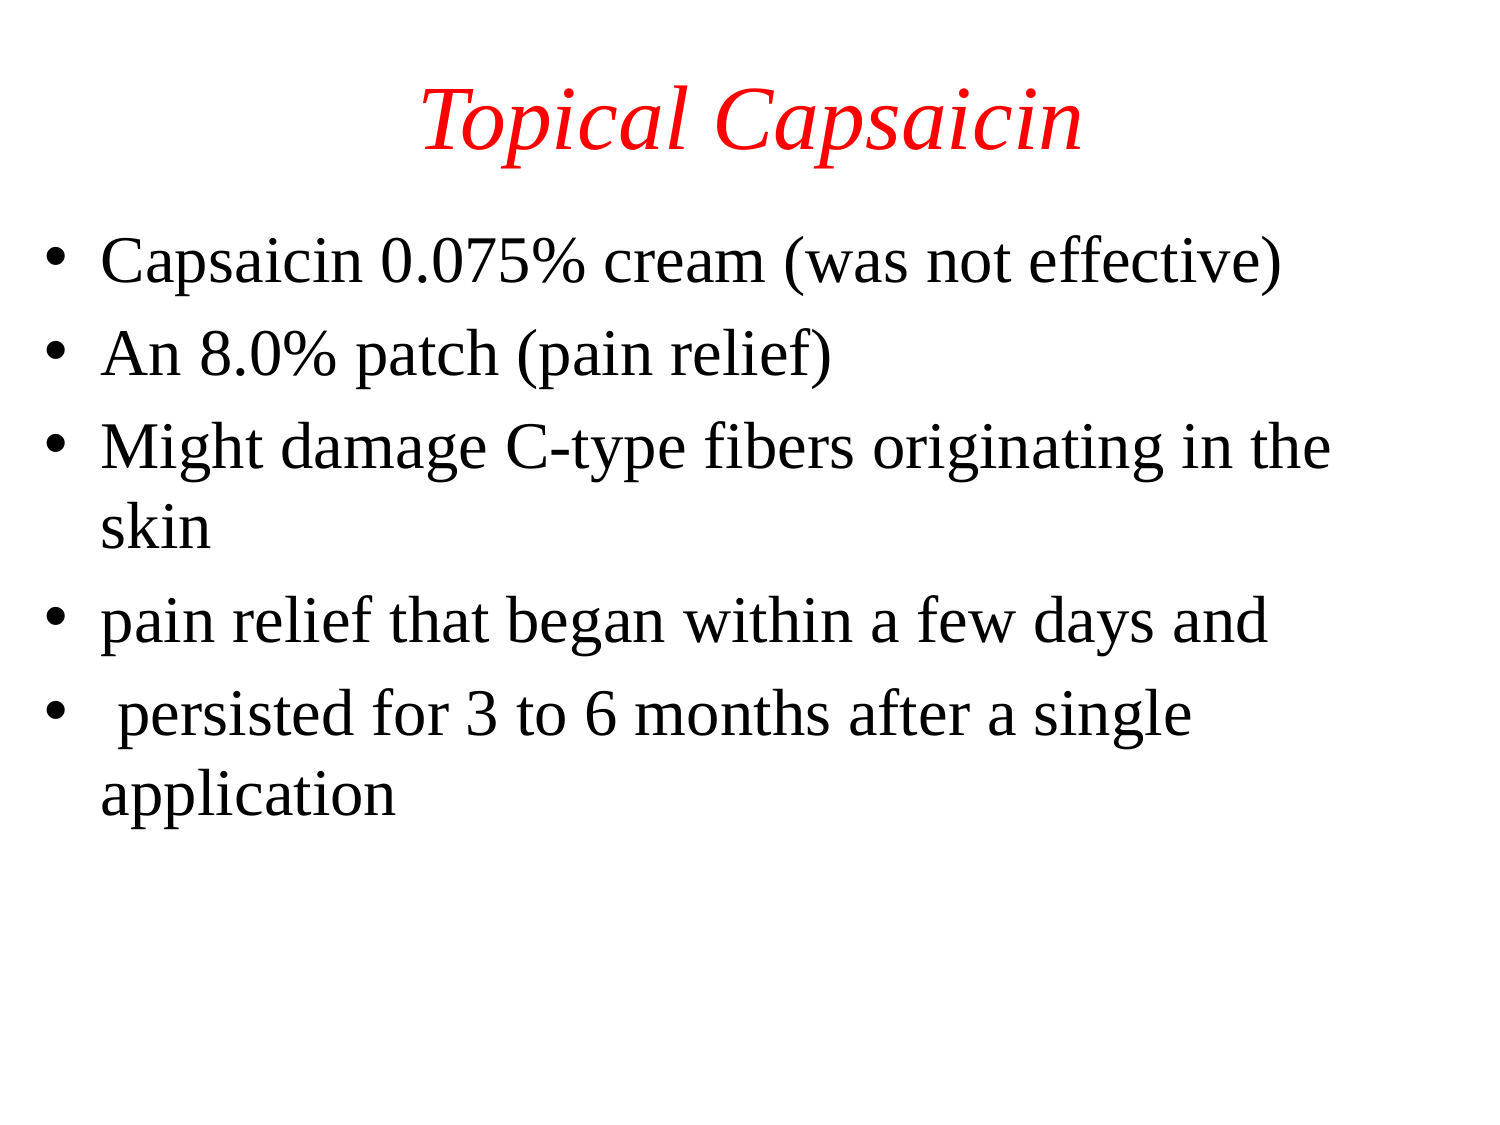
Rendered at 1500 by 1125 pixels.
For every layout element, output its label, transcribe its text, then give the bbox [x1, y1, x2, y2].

list Capsaicin 0.075% cream (was not effective) An 8.0% patch (pain relief) Might damage C-type fibers originating in the skin pain relief that began within a few days and persisted for 3 to 6 months after a single application [29, 208, 1471, 1106]
title Topical Capsaicin [76, 19, 1427, 207]
